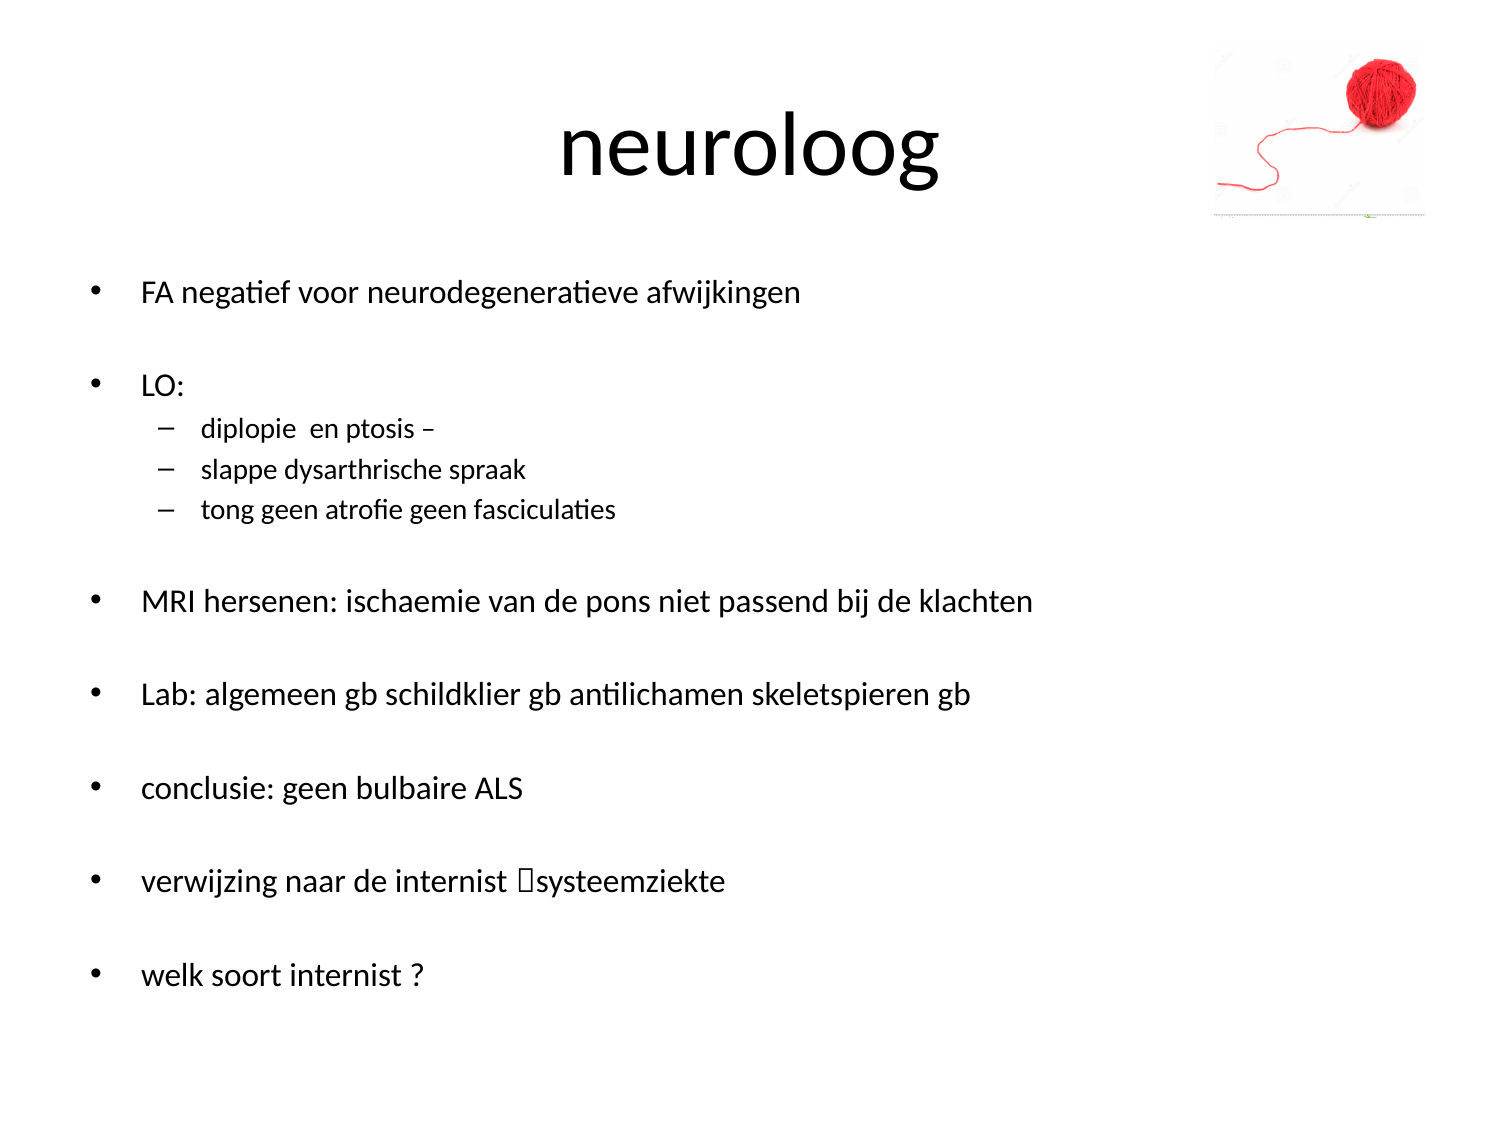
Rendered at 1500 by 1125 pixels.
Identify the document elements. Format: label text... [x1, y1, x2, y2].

title neuroloog [75, 45, 1425, 233]
list FA negatief voor neurodegeneratieve afwijkingen LO: diplopie en ptosis – slappe dysarthrische spraak tong geen atrofie geen fasciculaties MRI hersenen: ischaemie van de pons niet passend bij de klachten Lab: algemeen gb schildklier gb antilichamen skeletspieren gb conclusie: geen bulbaire ALS verwijzing naar de internist systeemziekte welk soort internist ? [75, 262, 1425, 1005]
picture [1213, 44, 1426, 218]
